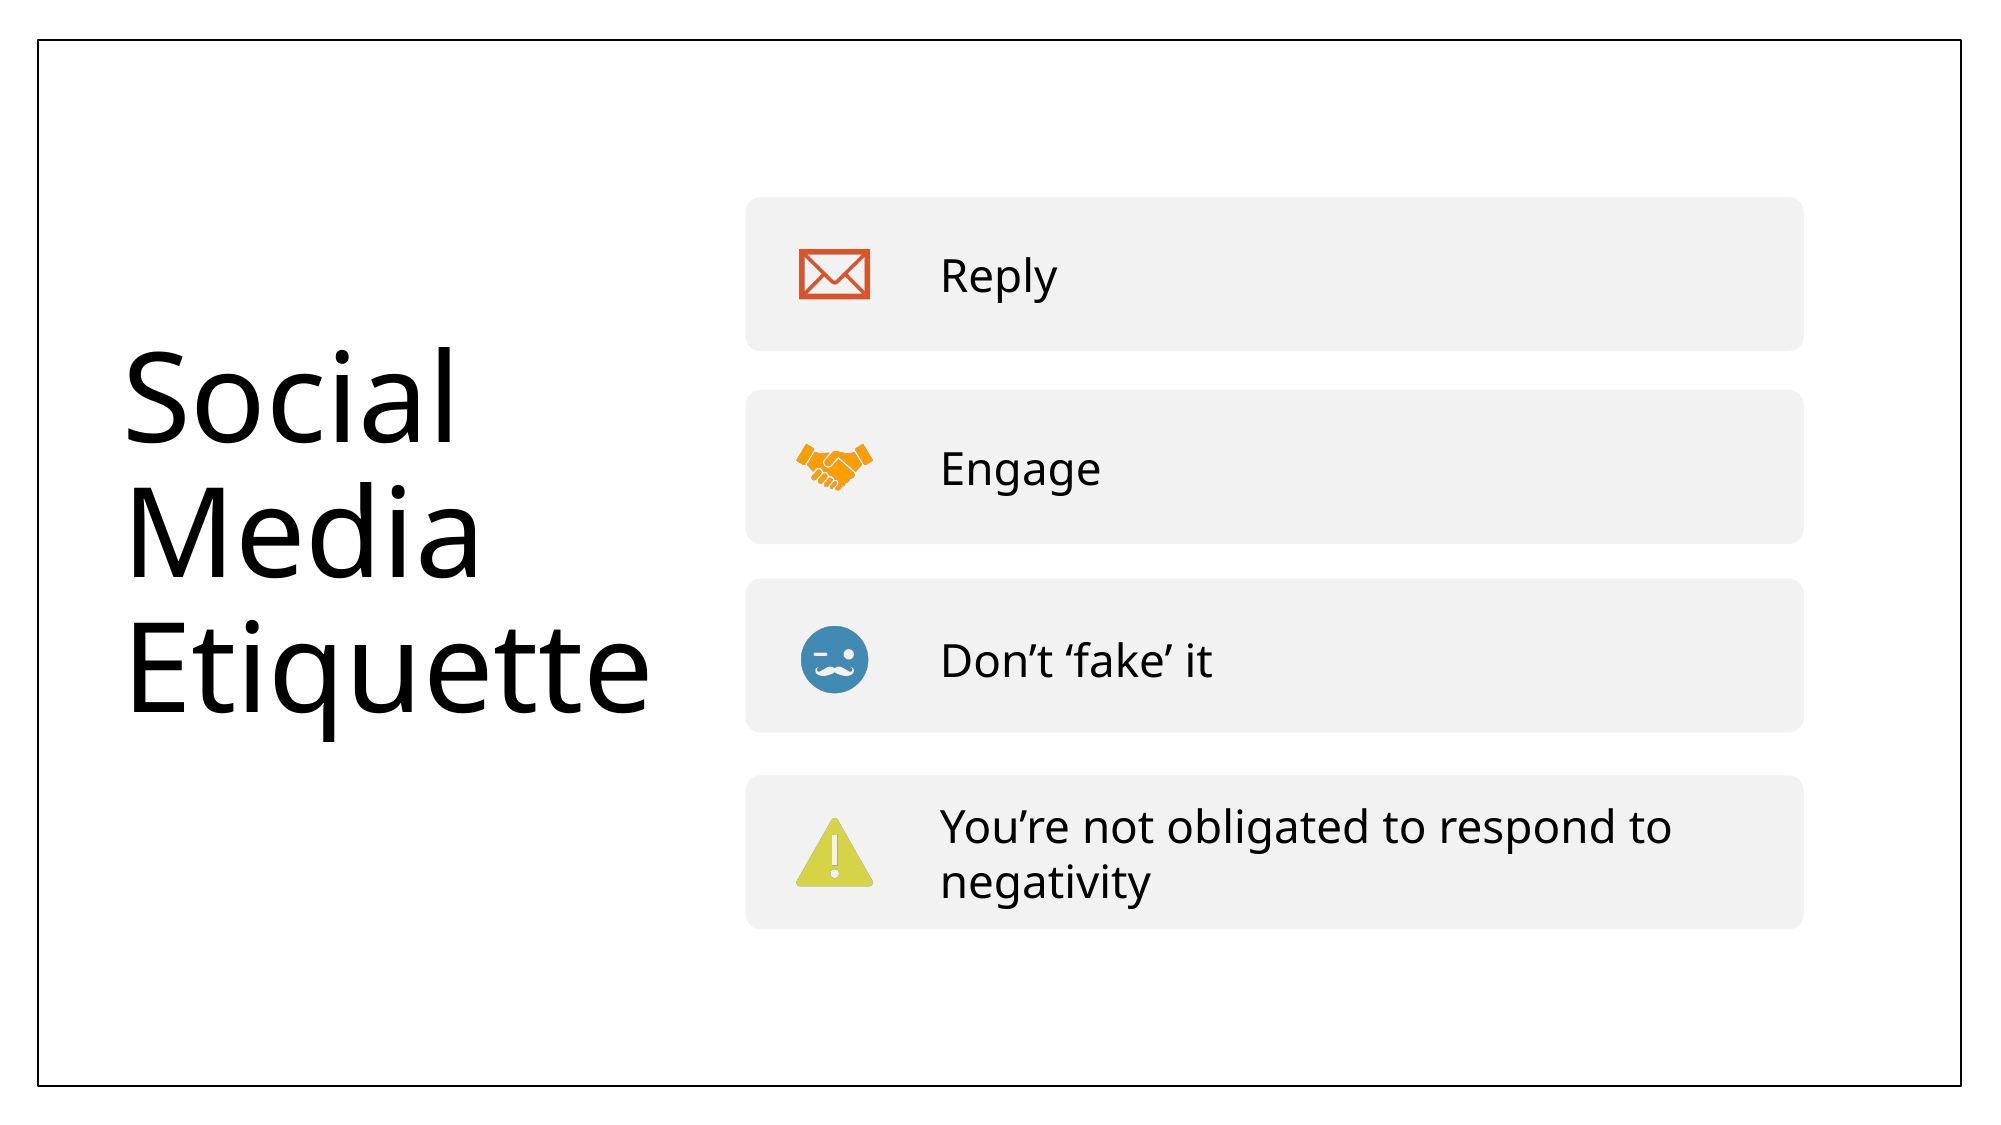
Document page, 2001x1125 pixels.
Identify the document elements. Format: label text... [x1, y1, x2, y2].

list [745, 196, 1805, 931]
title Social Media Etiquette [107, 54, 672, 1020]
